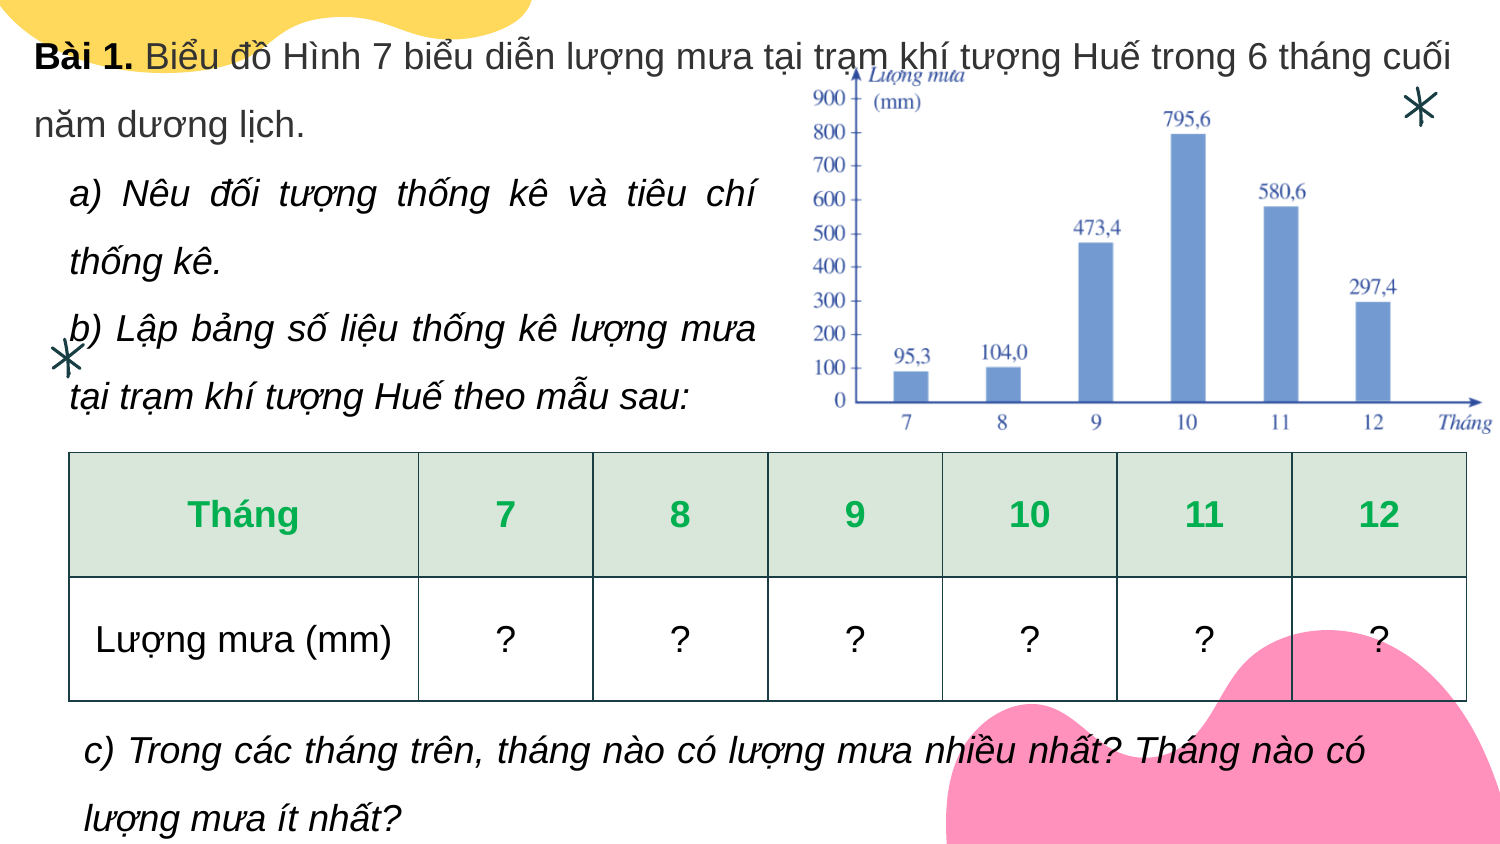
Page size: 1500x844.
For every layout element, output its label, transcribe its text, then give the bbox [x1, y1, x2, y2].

table_cell ? [943, 578, 1116, 696]
table_header 12 [1293, 453, 1466, 576]
table_cell ? [1118, 578, 1291, 696]
table_cell ? [769, 578, 942, 696]
text_box c) Trong các tháng trên, tháng nào có lượng mưa nhiều nhất? Tháng nào có lượng mưa ít nhất? [69, 696, 1381, 844]
table_header 8 [594, 453, 767, 576]
picture [799, 49, 1500, 444]
table_cell Lượng mưa (mm) [70, 578, 418, 696]
table_header Tháng [70, 453, 418, 576]
text_box Bài 1. Biểu đồ Hình 7 biểu diễn lượng mưa tại trạm khí tượng Huế trong 6 tháng cuối năm dương lịch. [19, 2, 1467, 153]
table_cell ? [594, 578, 767, 696]
table_cell ? [419, 578, 592, 696]
table_header 10 [943, 453, 1116, 576]
table_header 11 [1118, 453, 1291, 576]
table_cell ? [1293, 578, 1466, 700]
table_header 9 [769, 453, 942, 576]
text_box a) Nêu đối tượng thống kê và tiêu chí thống kê. b) Lập bảng số liệu thống kê lượng mưa tại trạm khí tượng Huế theo mẫu sau: [54, 139, 772, 425]
table_header 7 [419, 453, 592, 576]
